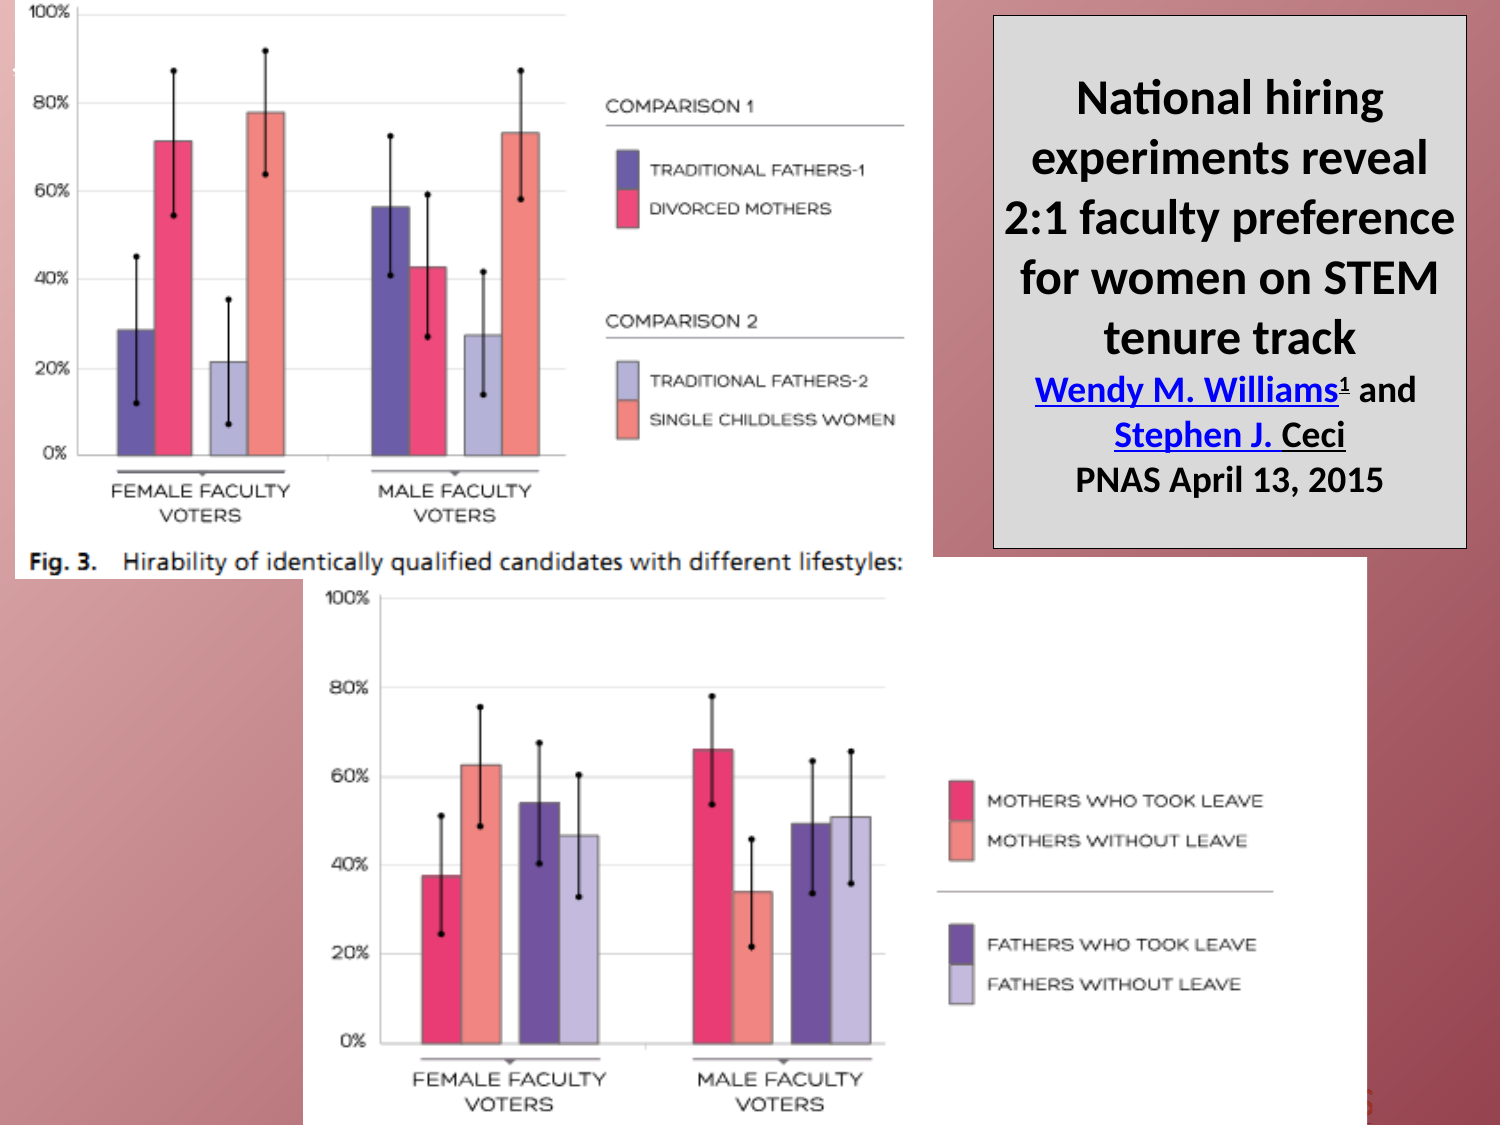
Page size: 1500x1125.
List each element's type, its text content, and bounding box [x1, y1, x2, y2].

picture [1, 0, 1373, 1125]
title National hiring experiments reveal 2:1 faculty preference for women on STEM tenure track Wendy M. Williams1 and Stephen J. Ceci PNAS April 13, 2015 [993, 15, 1467, 549]
